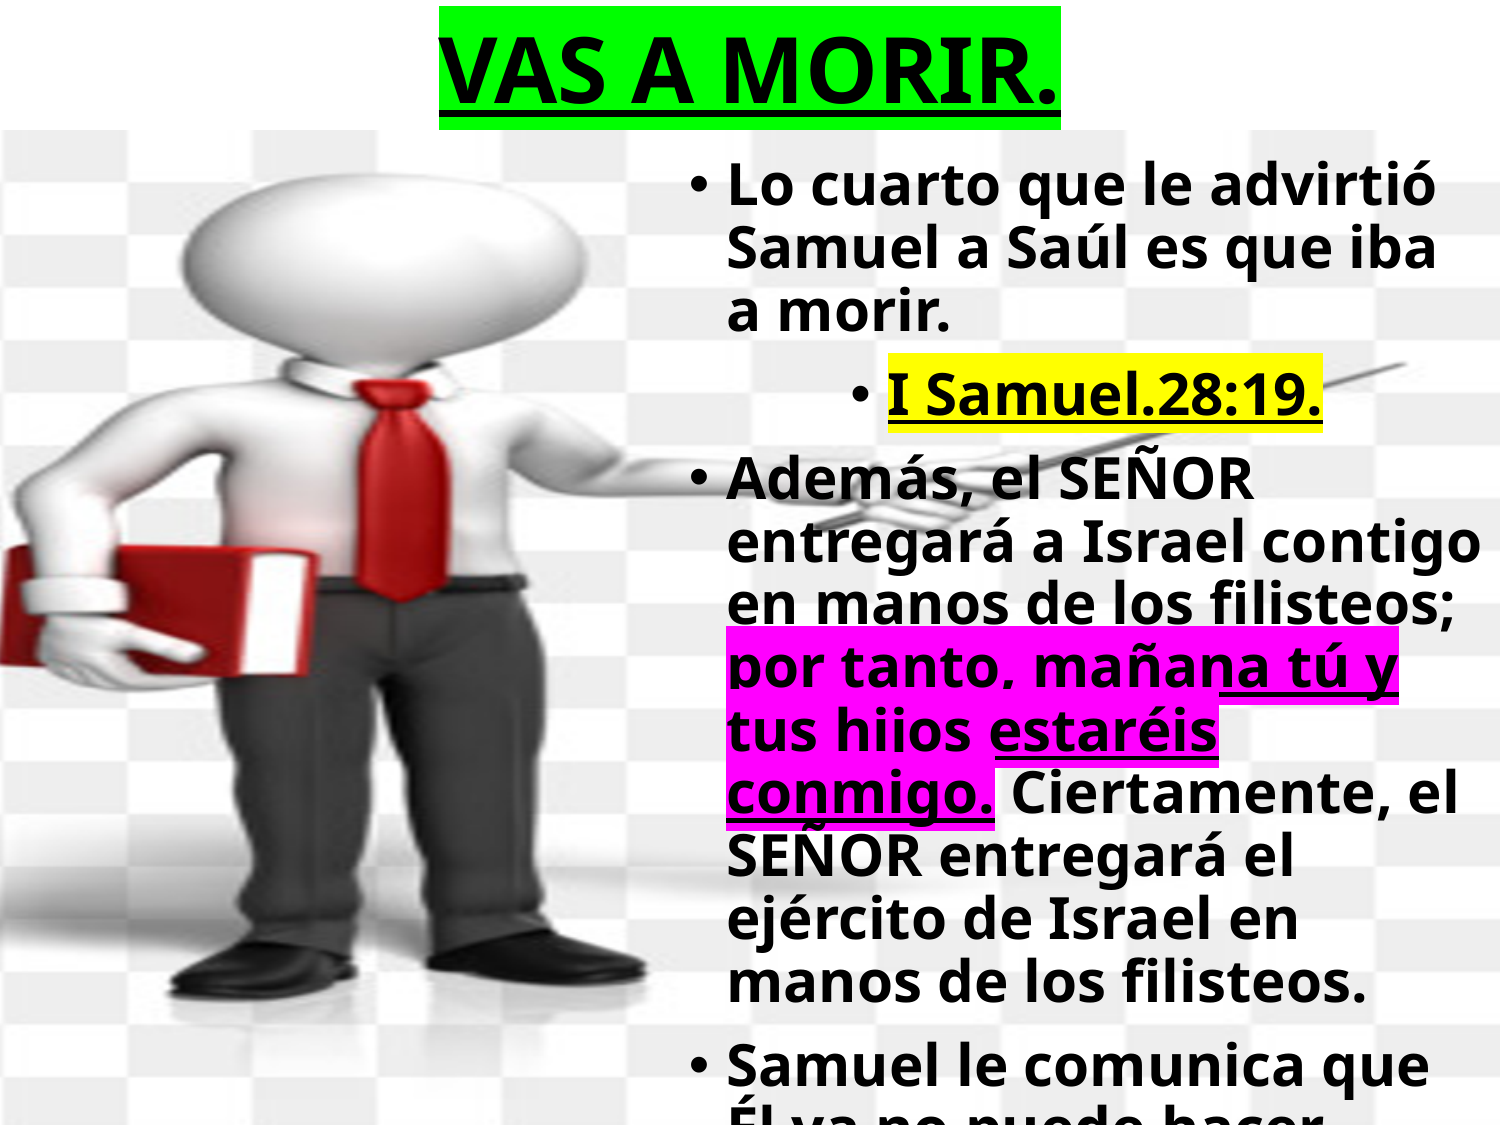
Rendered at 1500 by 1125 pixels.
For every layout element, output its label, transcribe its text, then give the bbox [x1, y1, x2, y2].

picture [0, 130, 1500, 1125]
title VAS A MORIR. [0, 0, 1500, 130]
